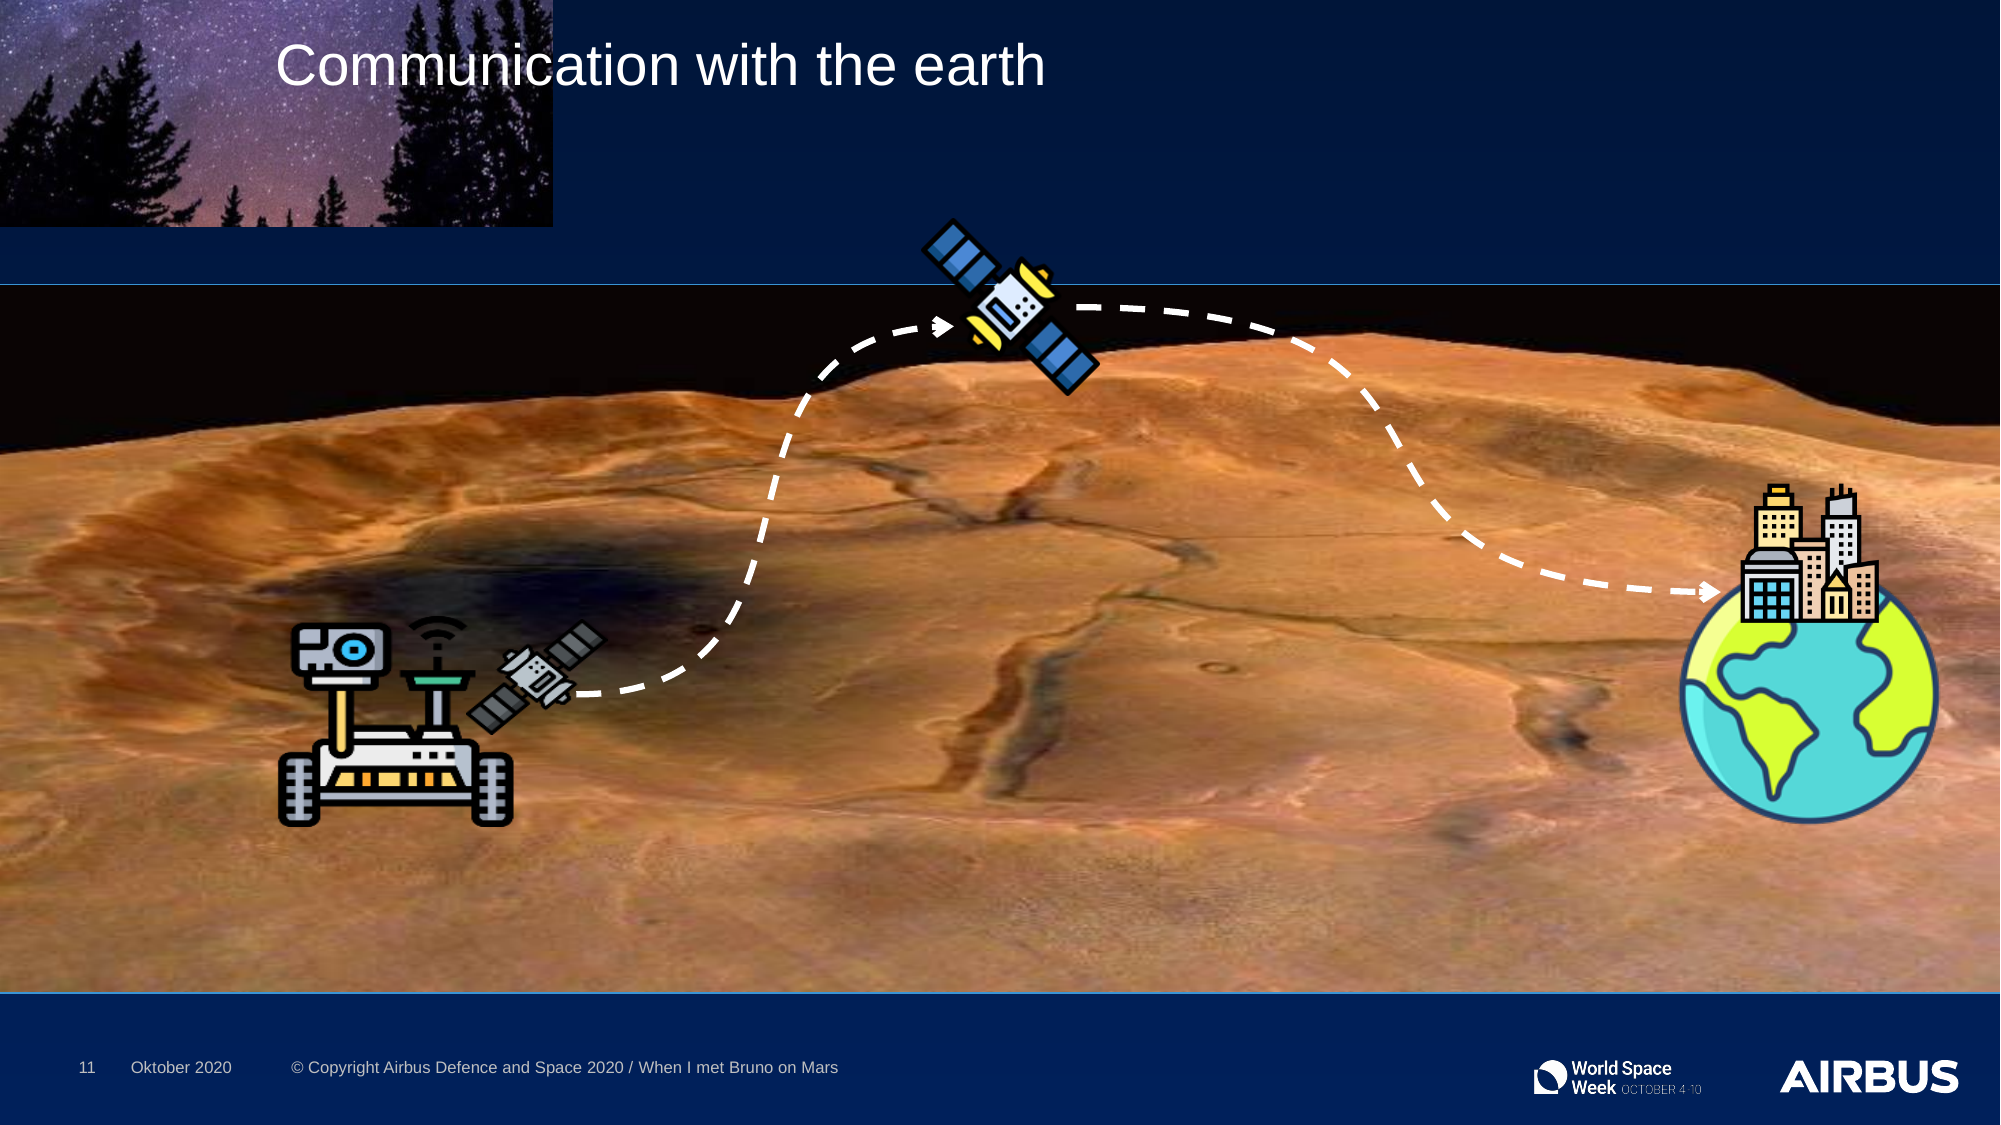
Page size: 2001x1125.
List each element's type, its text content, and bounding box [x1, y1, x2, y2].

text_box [576, 326, 954, 695]
slide_number Oktober 2020 [130, 1057, 287, 1093]
picture [1534, 1060, 1701, 1094]
picture [0, 0, 553, 227]
text_box Communication with the earth [553, 19, 2000, 168]
footer © Copyright Airbus Defence and Space 2020 / When I met Bruno on Mars [291, 1057, 1440, 1093]
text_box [1076, 307, 1721, 593]
slide_number 11 [78, 1057, 126, 1093]
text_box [266, 616, 608, 827]
picture [0, 218, 2000, 993]
